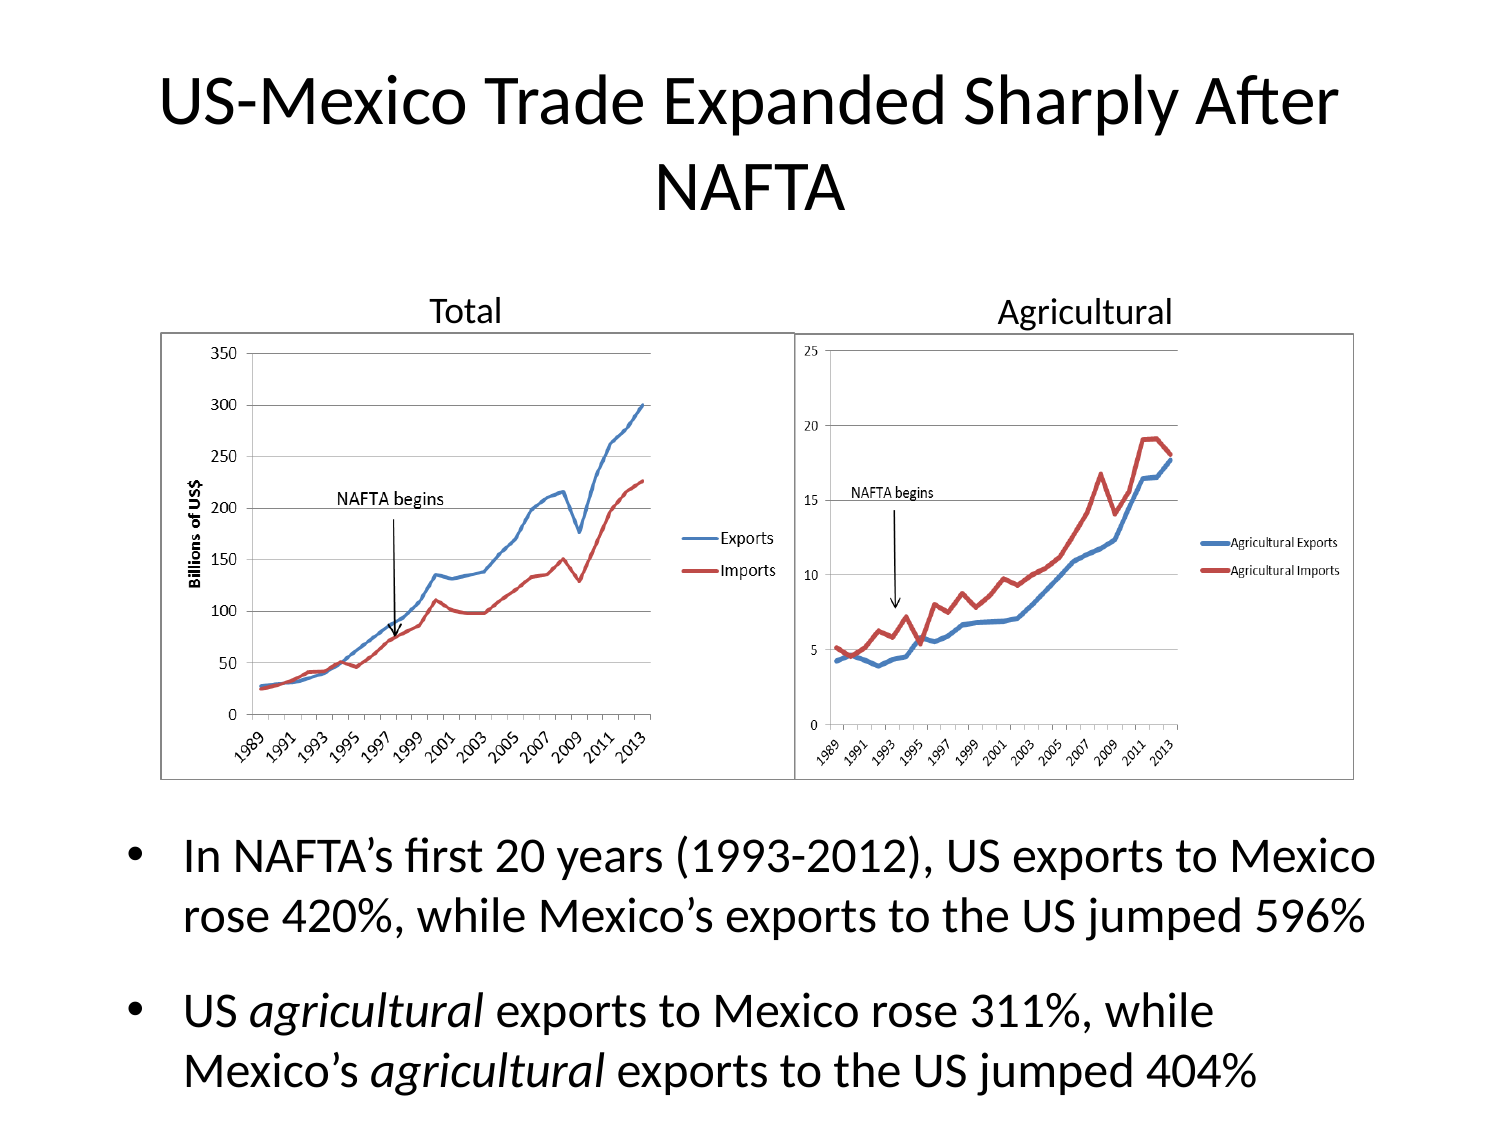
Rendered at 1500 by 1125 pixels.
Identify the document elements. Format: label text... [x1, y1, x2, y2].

text_box Total [414, 278, 527, 331]
title US-Mexico Trade Expanded Sharply After NAFTA [75, 45, 1425, 233]
list In NAFTA’s first 20 years (1993-2012), US exports to Mexico rose 420%, while Mexico’s exports to the US jumped 596% US agricultural exports to Mexico rose 311%, while Mexico’s agricultural exports to the US jumped 404% [111, 815, 1404, 1096]
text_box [160, 332, 1354, 780]
text_box Agricultural [982, 279, 1231, 331]
